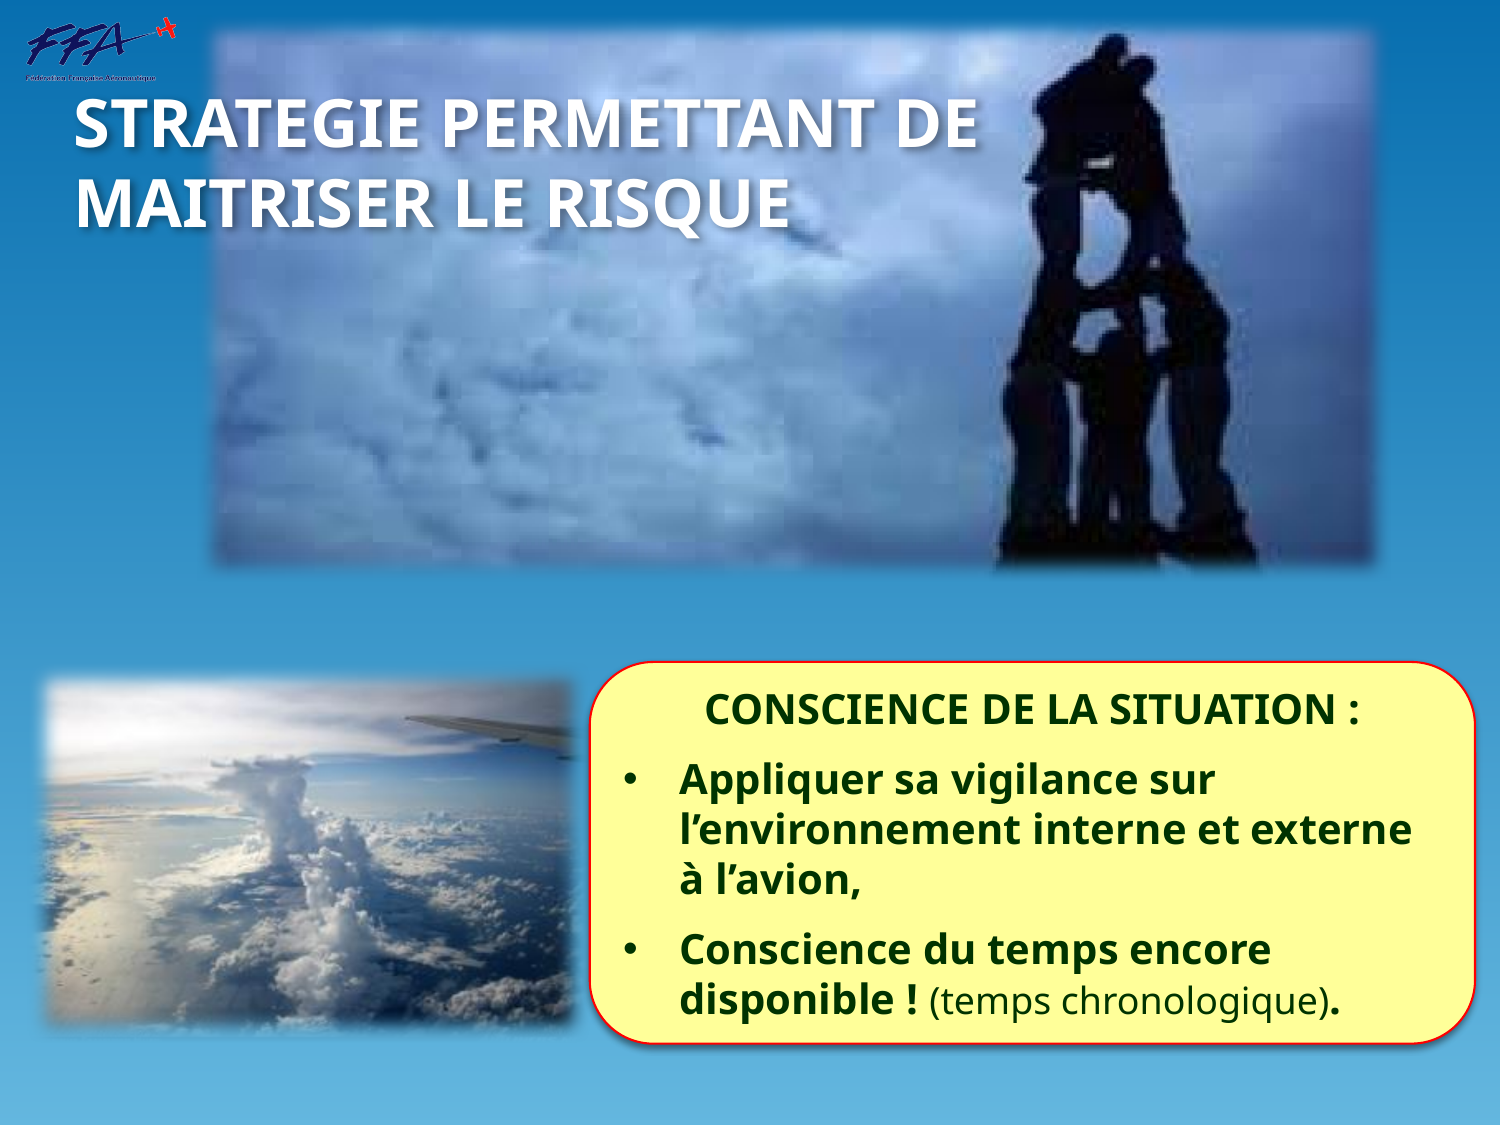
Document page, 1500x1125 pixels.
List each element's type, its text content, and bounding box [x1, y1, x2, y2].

picture [26, 661, 591, 1045]
picture [197, 15, 1392, 584]
title STRATEGIE PERMETTANT DE MAITRISER LE RISQUE [58, 41, 191, 281]
text_box CONSCIENCE DE LA SITUATION : Appliquer sa vigilance sur l’environnement interne et externe à l’avion, Conscience du temps encore disponible ! (temps chronologique). [595, 660, 1477, 1045]
picture [25, 17, 177, 83]
